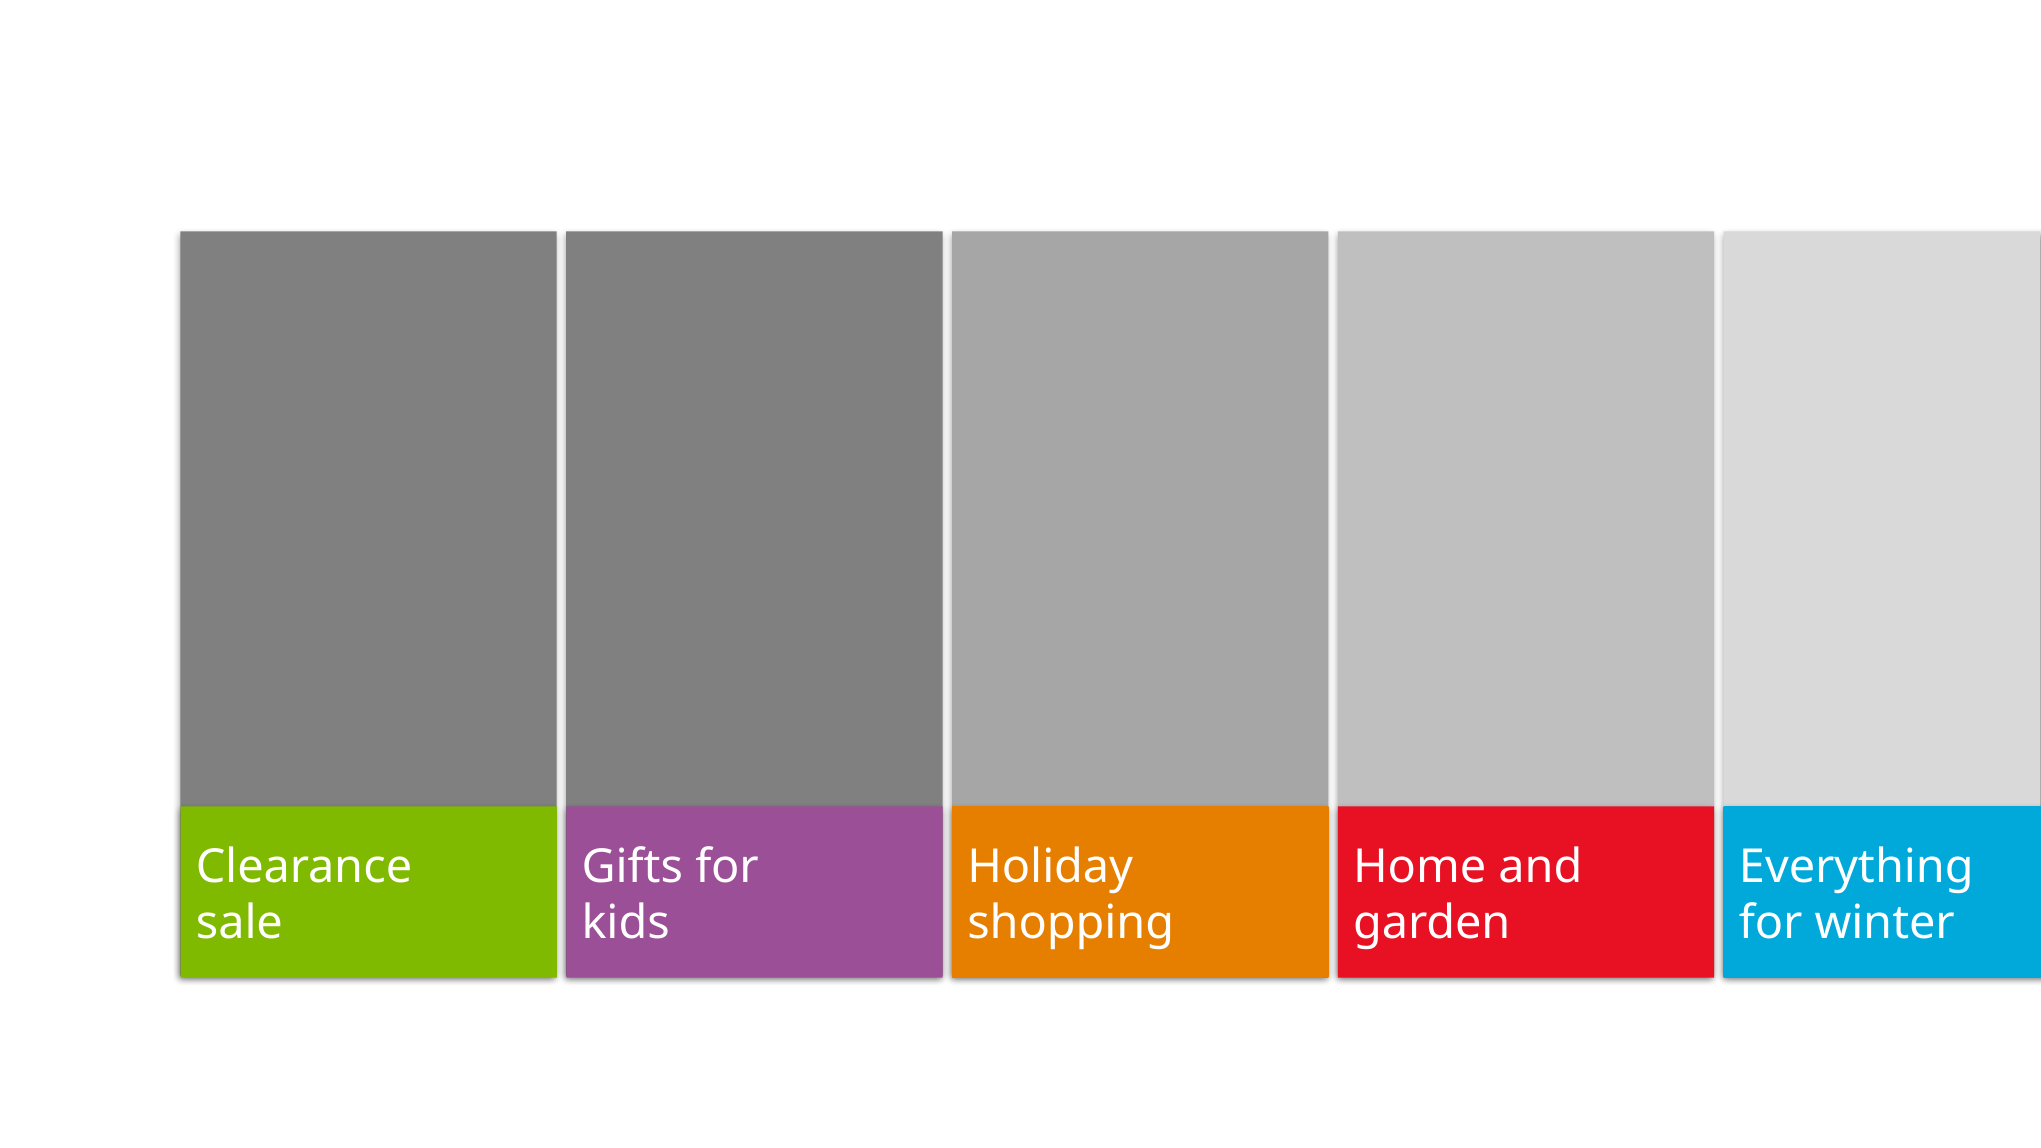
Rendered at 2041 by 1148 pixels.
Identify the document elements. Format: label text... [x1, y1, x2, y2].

text_box Clearance sale [180, 806, 558, 978]
text_box [1723, 231, 2041, 805]
text_box [1337, 231, 1715, 805]
text_box Home and garden [1337, 806, 1715, 978]
text_box Everything for winter [1723, 806, 2041, 978]
text_box Holiday shopping [951, 806, 1329, 978]
text_box Gifts for kids [566, 806, 943, 978]
text_box [180, 231, 557, 805]
text_box [951, 231, 1329, 805]
text_box [565, 231, 943, 805]
